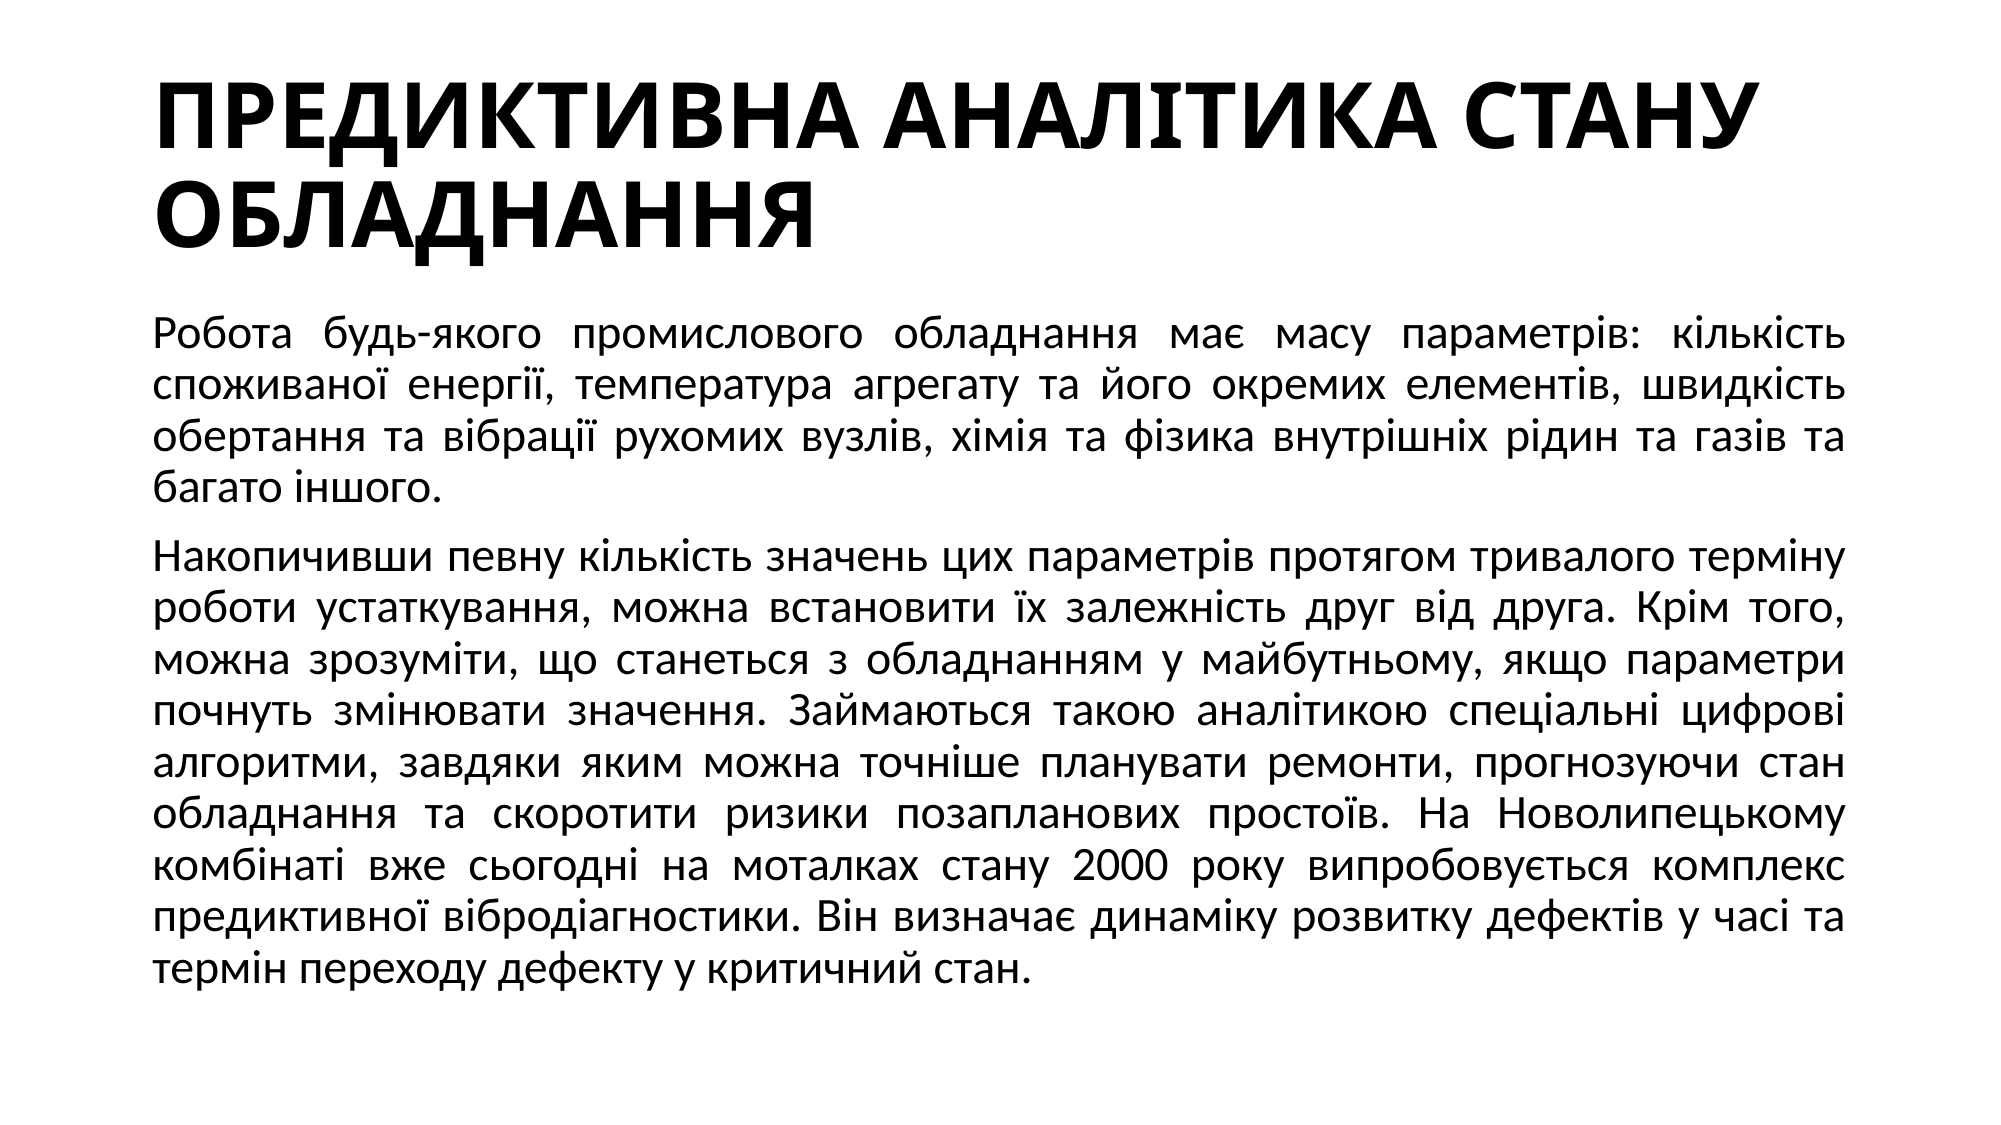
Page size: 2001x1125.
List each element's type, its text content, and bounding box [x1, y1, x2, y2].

list Робота будь-якого промислового обладнання має масу параметрів: кількість споживаної енергії, температура агрегату та його окремих елементів, швидкість обертання та вібрації рухомих вузлів, хімія та фізика внутрішніх рідин та газів та багато іншого. Накопичивши певну кількість значень цих параметрів протягом тривалого терміну роботи устаткування, можна встановити їх залежність друг від друга. Крім того, можна зрозуміти, що станеться з обладнанням у майбутньому, якщо параметри почнуть змінювати значення. Займаються такою аналітикою спеціальні цифрові алгоритми, завдяки яким можна точніше планувати ремонти, прогнозуючи стан обладнання та скоротити ризики позапланових простоїв. На Новолипецькому комбінаті вже сьогодні на моталках стану 2000 року випробовується комплекс предиктивної вібродіагностики. Він визначає динаміку розвитку дефектів у часі та термін переходу дефекту у критичний стан. [137, 299, 1863, 1014]
title ПРЕДИКТИВНА АНАЛІТИКА СТАНУ ОБЛАДНАННЯ [137, 59, 1863, 278]
